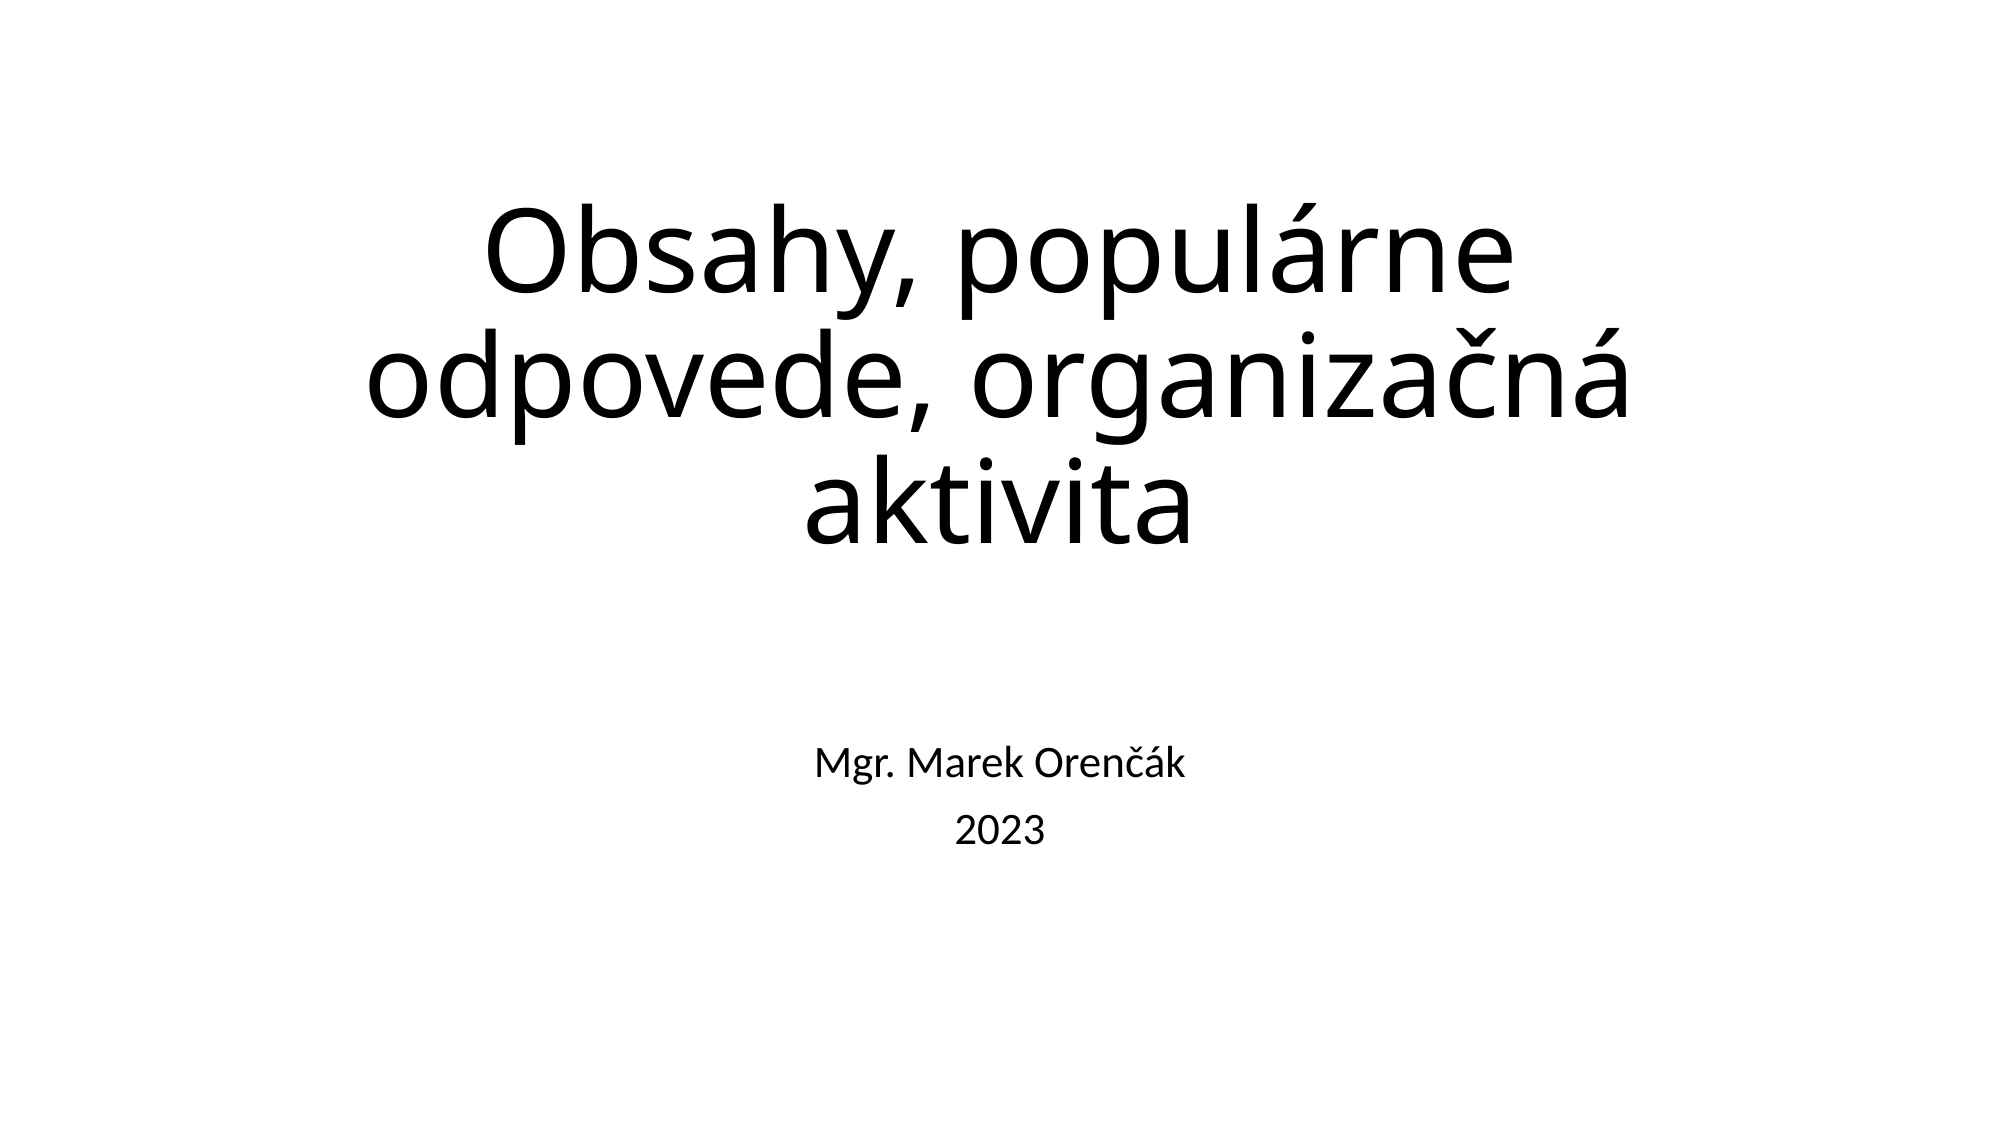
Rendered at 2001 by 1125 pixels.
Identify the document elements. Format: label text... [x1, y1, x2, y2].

subtitle Mgr. Marek Orenčák 2023 [249, 590, 1751, 863]
title Obsahy, populárne odpovede, organizačná aktivita [249, 183, 1751, 576]
